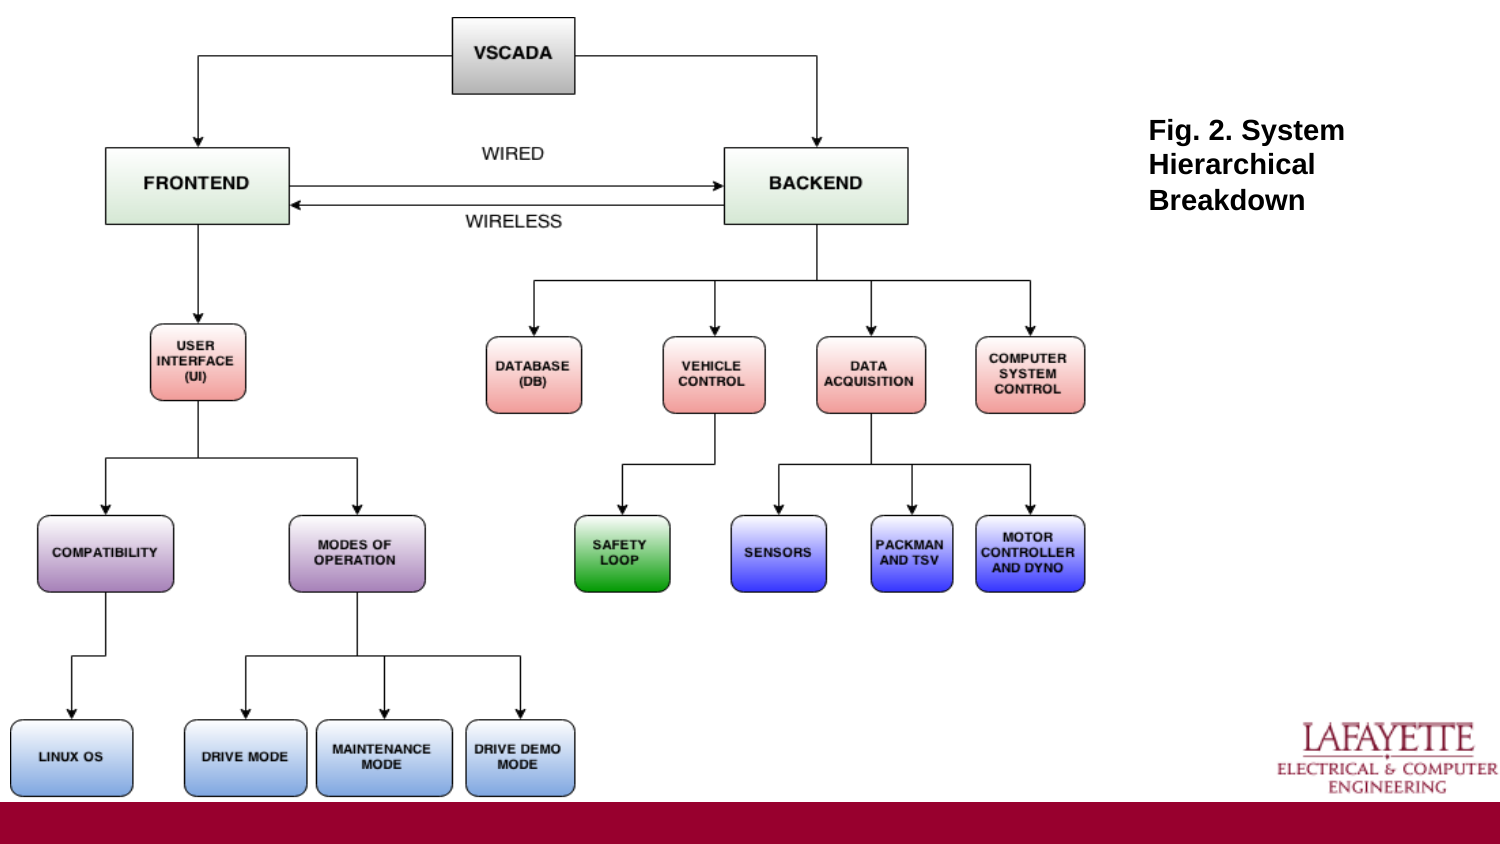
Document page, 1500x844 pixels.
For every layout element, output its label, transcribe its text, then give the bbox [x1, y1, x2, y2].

picture [1261, 694, 1500, 796]
picture [10, 17, 1087, 801]
text_box Fig. 2. System Hierarchical Breakdown [1133, 95, 1398, 582]
